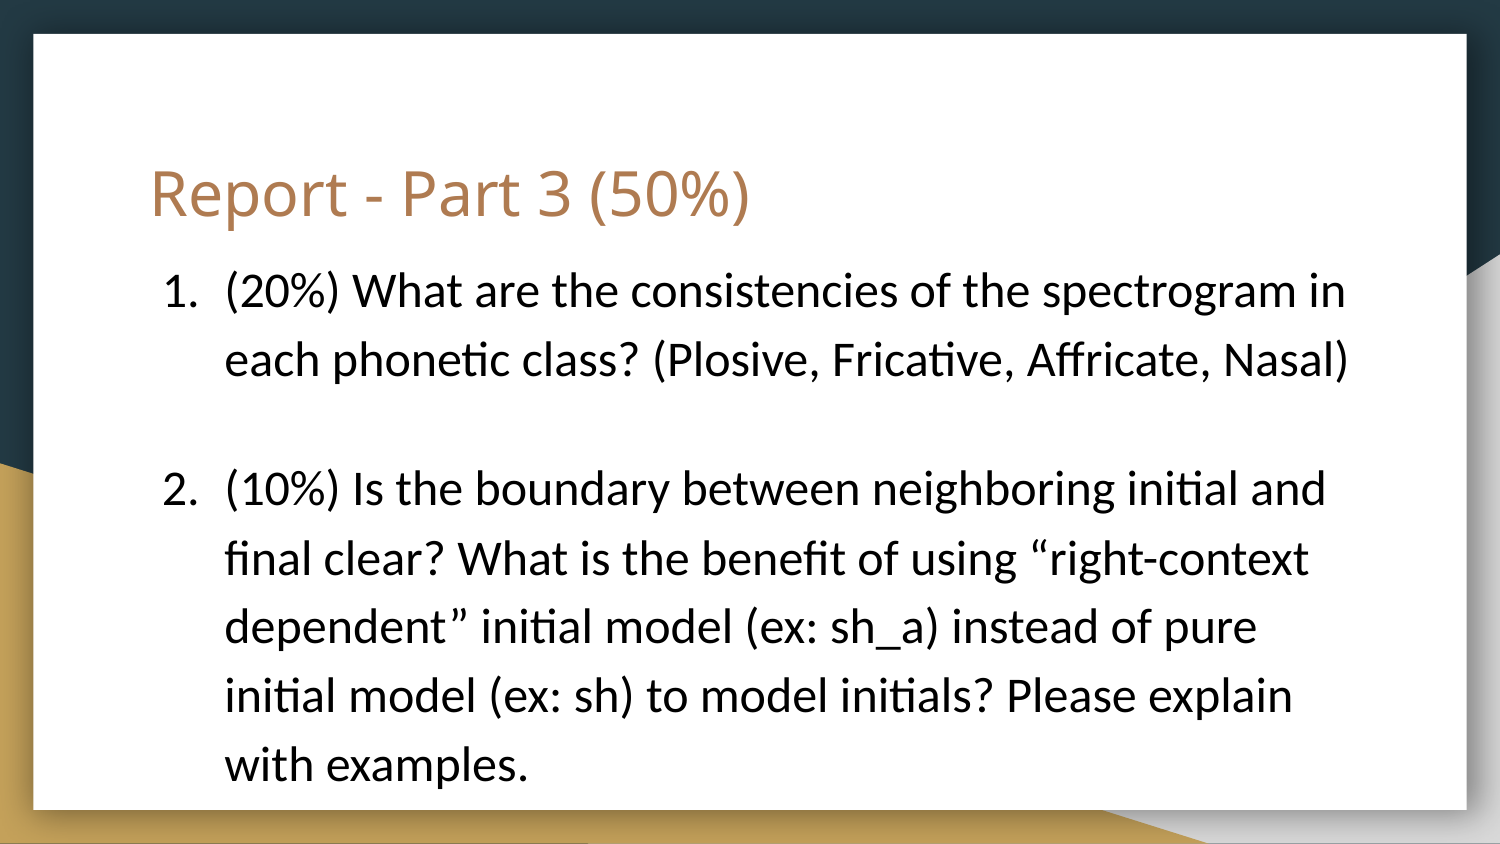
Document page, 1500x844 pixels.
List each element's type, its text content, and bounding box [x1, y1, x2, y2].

list (20%) What are the consistencies of the spectrogram in each phonetic class? (Plosive, Fricative, Affricate, Nasal) (10%) Is the boundary between neighboring initial and final clear? What is the benefit of using “right-context dependent” initial model (ex: sh_a) instead of pure initial model (ex: sh) to model initials? Please explain with examples. [134, 233, 1366, 636]
title Report - Part 3 (50%) [134, 138, 1366, 233]
